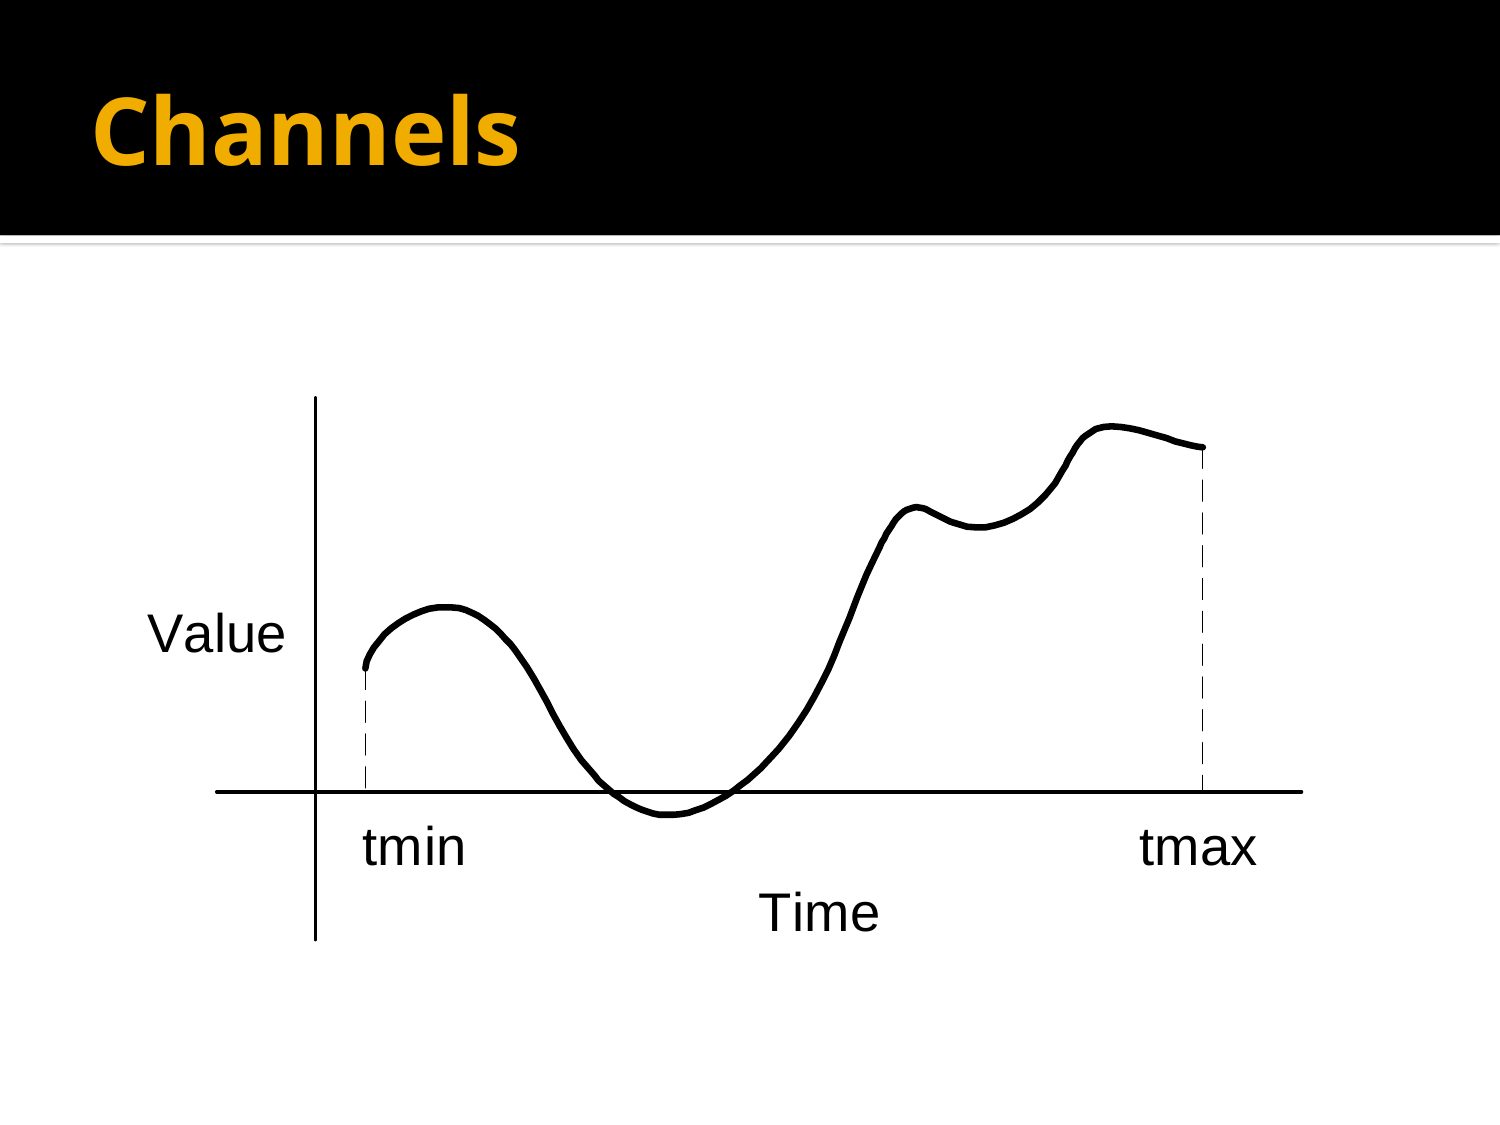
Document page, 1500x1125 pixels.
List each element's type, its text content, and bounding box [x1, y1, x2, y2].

title Channels [75, 25, 1425, 231]
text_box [112, 342, 1350, 985]
